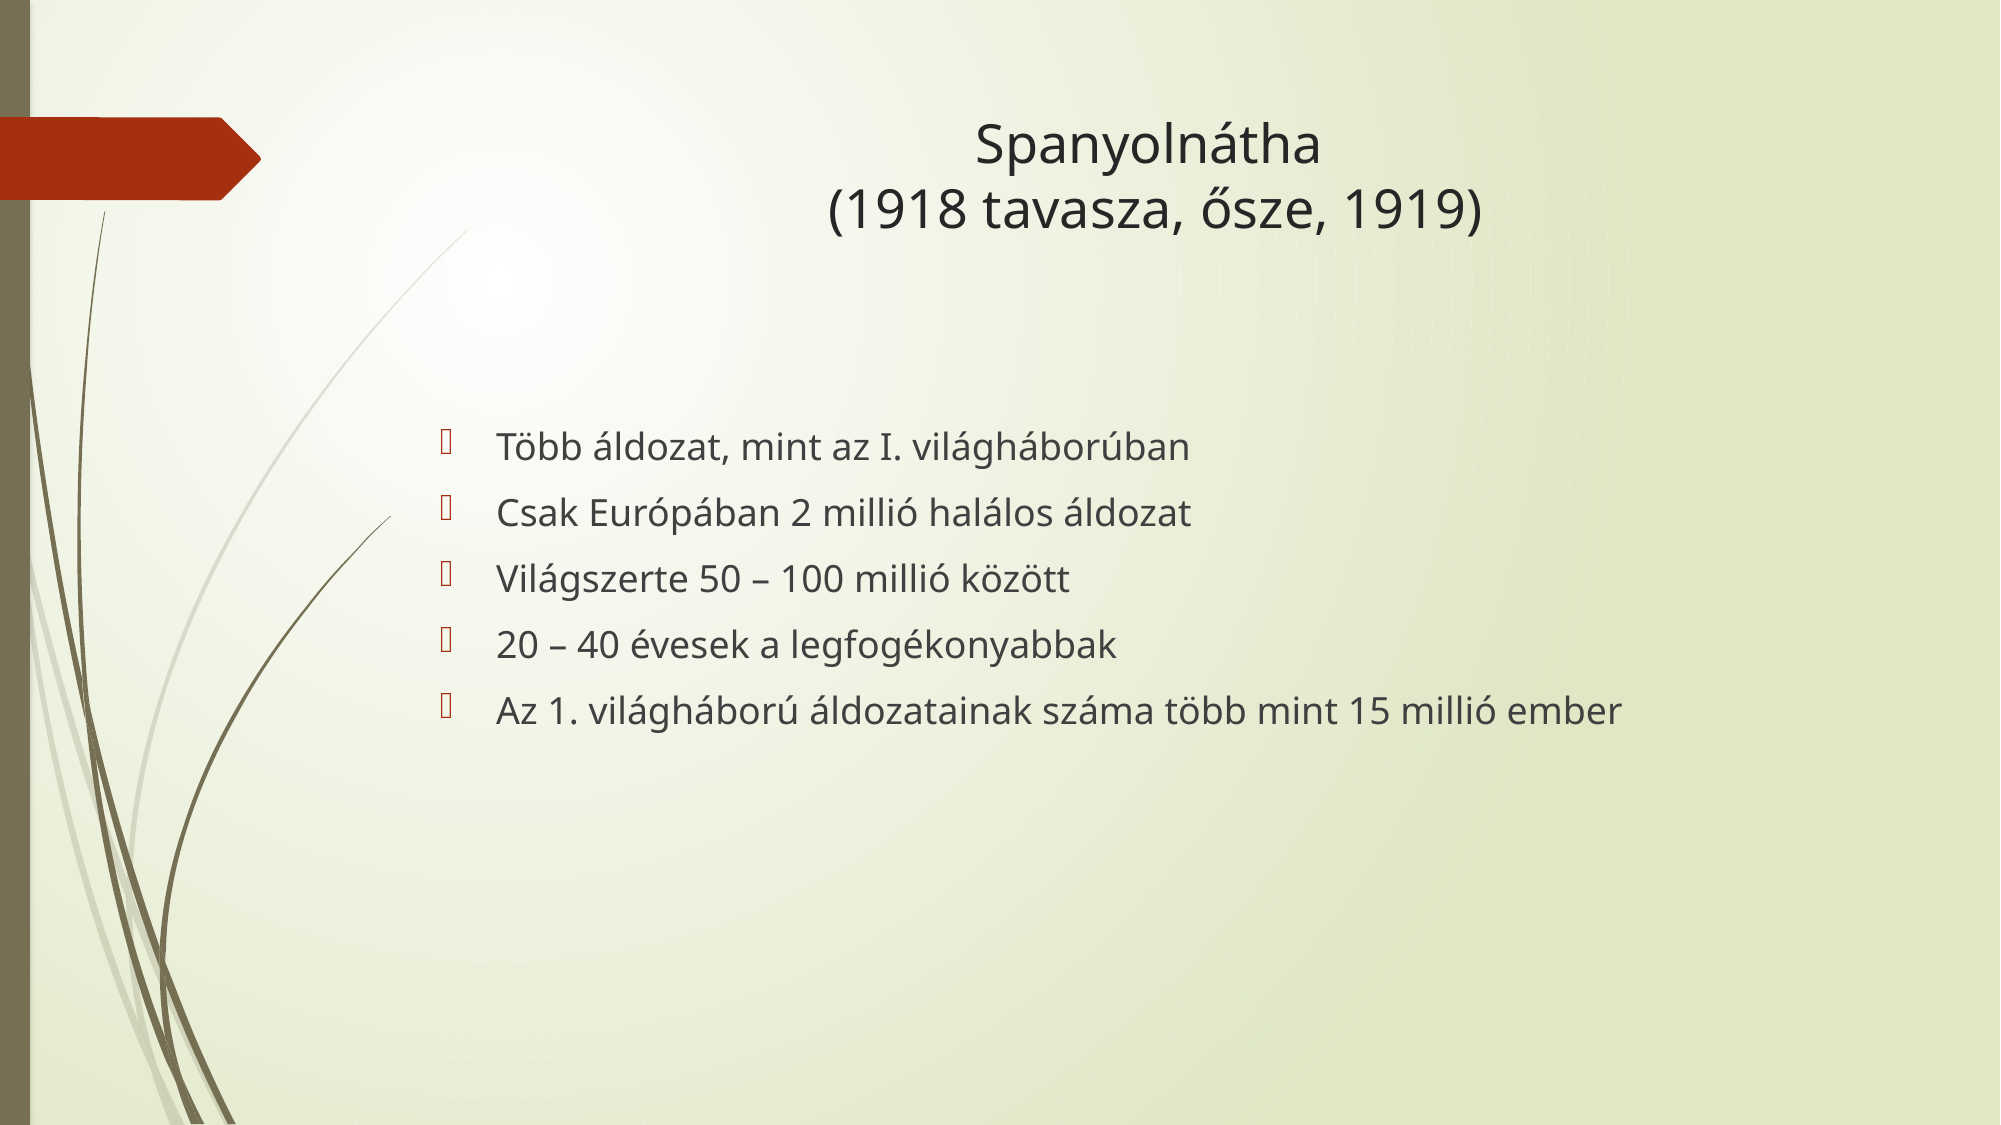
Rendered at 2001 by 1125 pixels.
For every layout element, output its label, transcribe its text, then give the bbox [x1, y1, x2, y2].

list Több áldozat, mint az I. világháborúban Csak Európában 2 millió halálos áldozat Világszerte 50 – 100 millió között 20 – 40 évesek a legfogékonyabbak Az 1. világháború áldozatainak száma több mint 15 millió ember [424, 350, 1888, 970]
title Spanyolnátha (1918 tavasza, ősze, 1919) [425, 102, 1888, 313]
